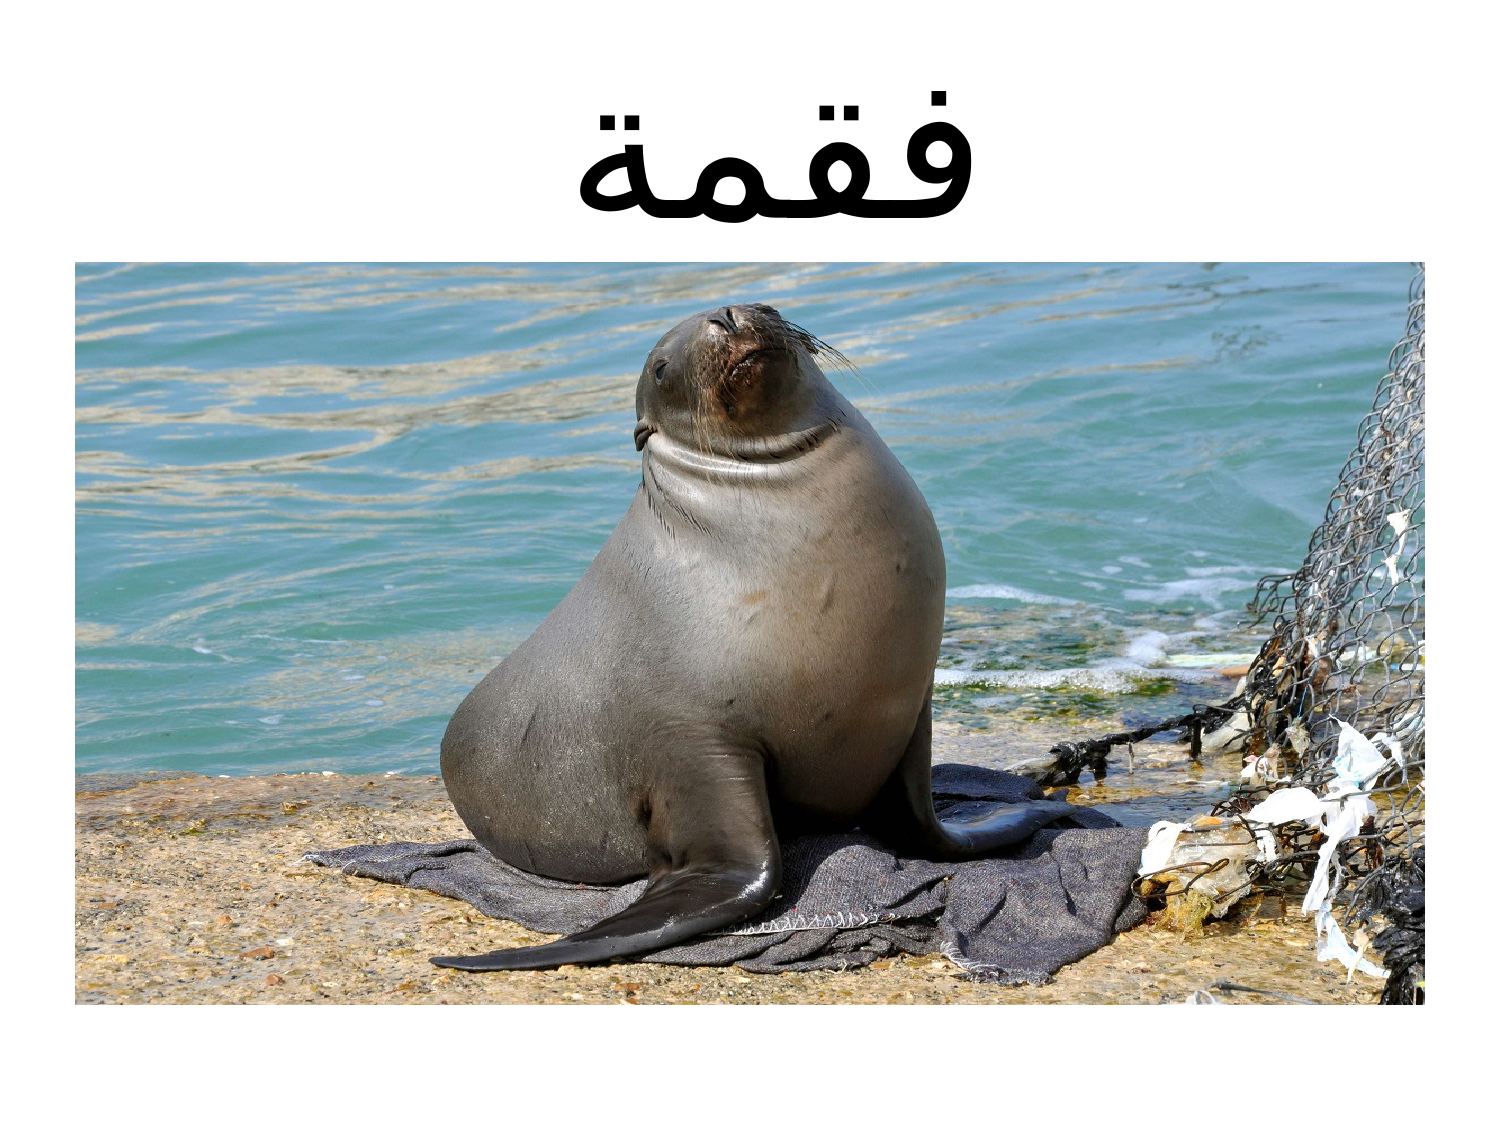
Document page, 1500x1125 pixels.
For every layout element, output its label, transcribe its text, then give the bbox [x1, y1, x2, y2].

title فقمة [75, 45, 1425, 233]
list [74, 262, 1426, 1006]
